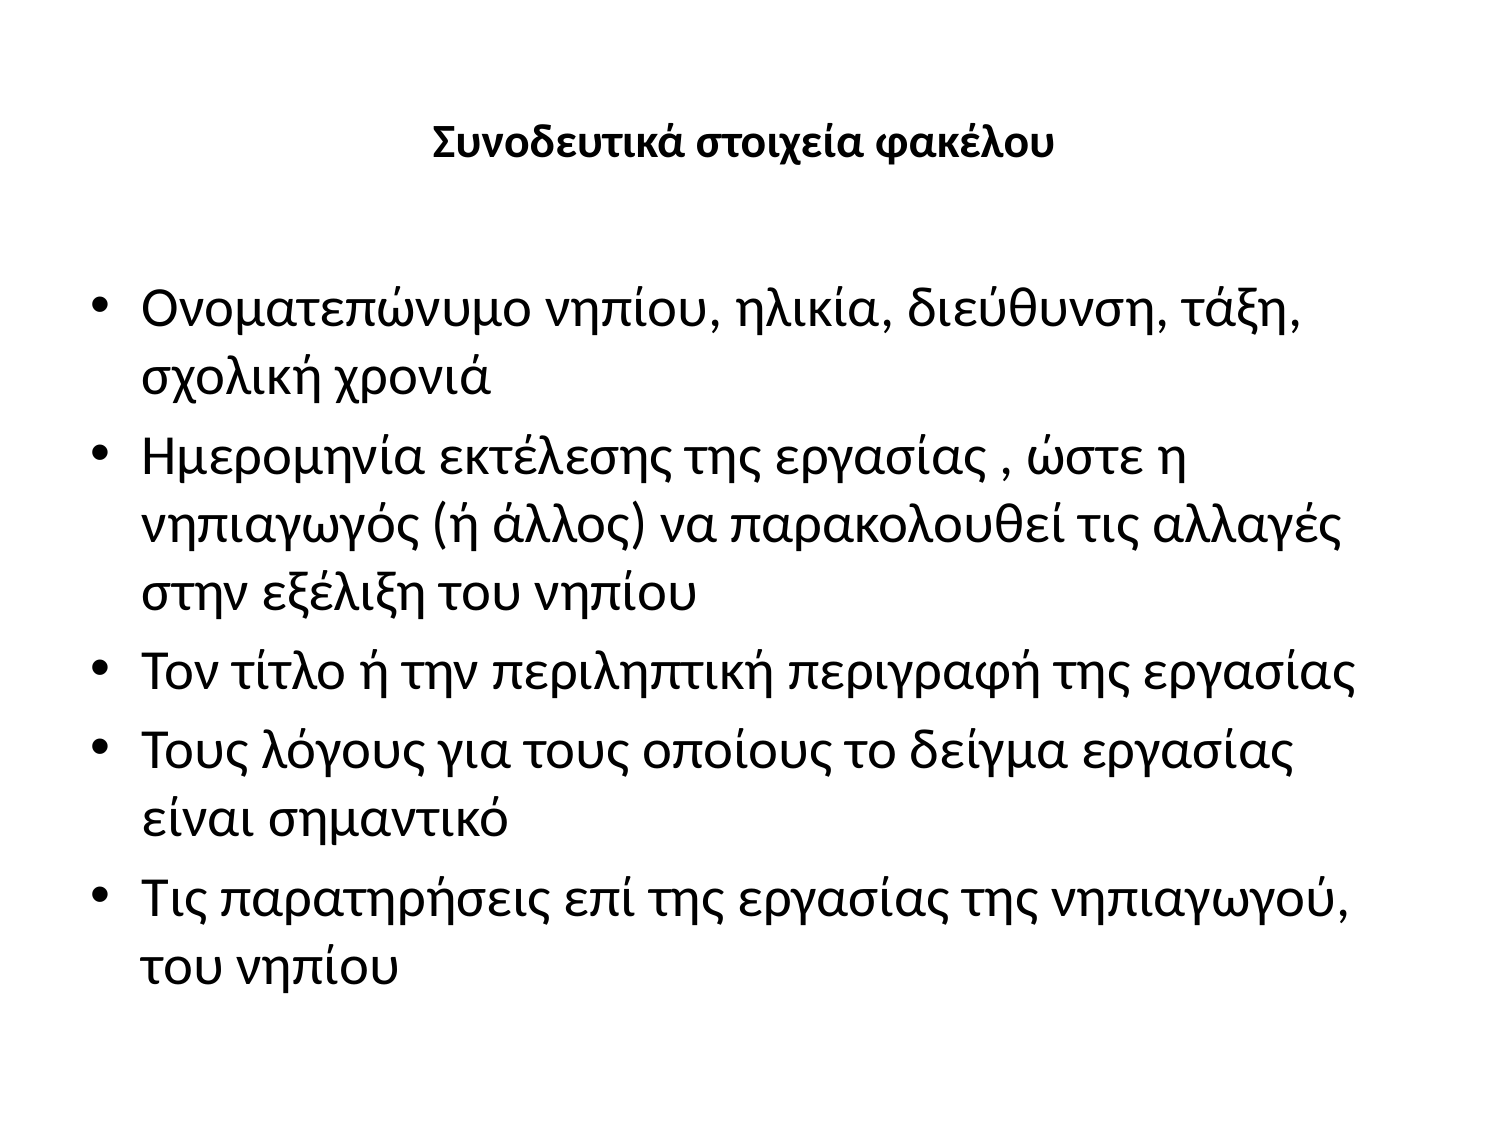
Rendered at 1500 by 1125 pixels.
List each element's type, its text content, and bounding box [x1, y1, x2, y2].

title Συνοδευτικά στοιχεία φακέλου [75, 45, 1425, 233]
list Ονοματεπώνυμο νηπίου, ηλικία, διεύθυνση, τάξη, σχολική χρονιά Ημερομηνία εκτέλεσης της εργασίας , ώστε η νηπιαγωγός (ή άλλος) να παρακολουθεί τις αλλαγές στην εξέλιξη του νηπίου Τον τίτλο ή την περιληπτική περιγραφή της εργασίας Τους λόγους για τους οποίους το δείγμα εργασίας είναι σημαντικό Τις παρατηρήσεις επί της εργασίας της νηπιαγωγού, του νηπίου [75, 262, 1425, 1005]
